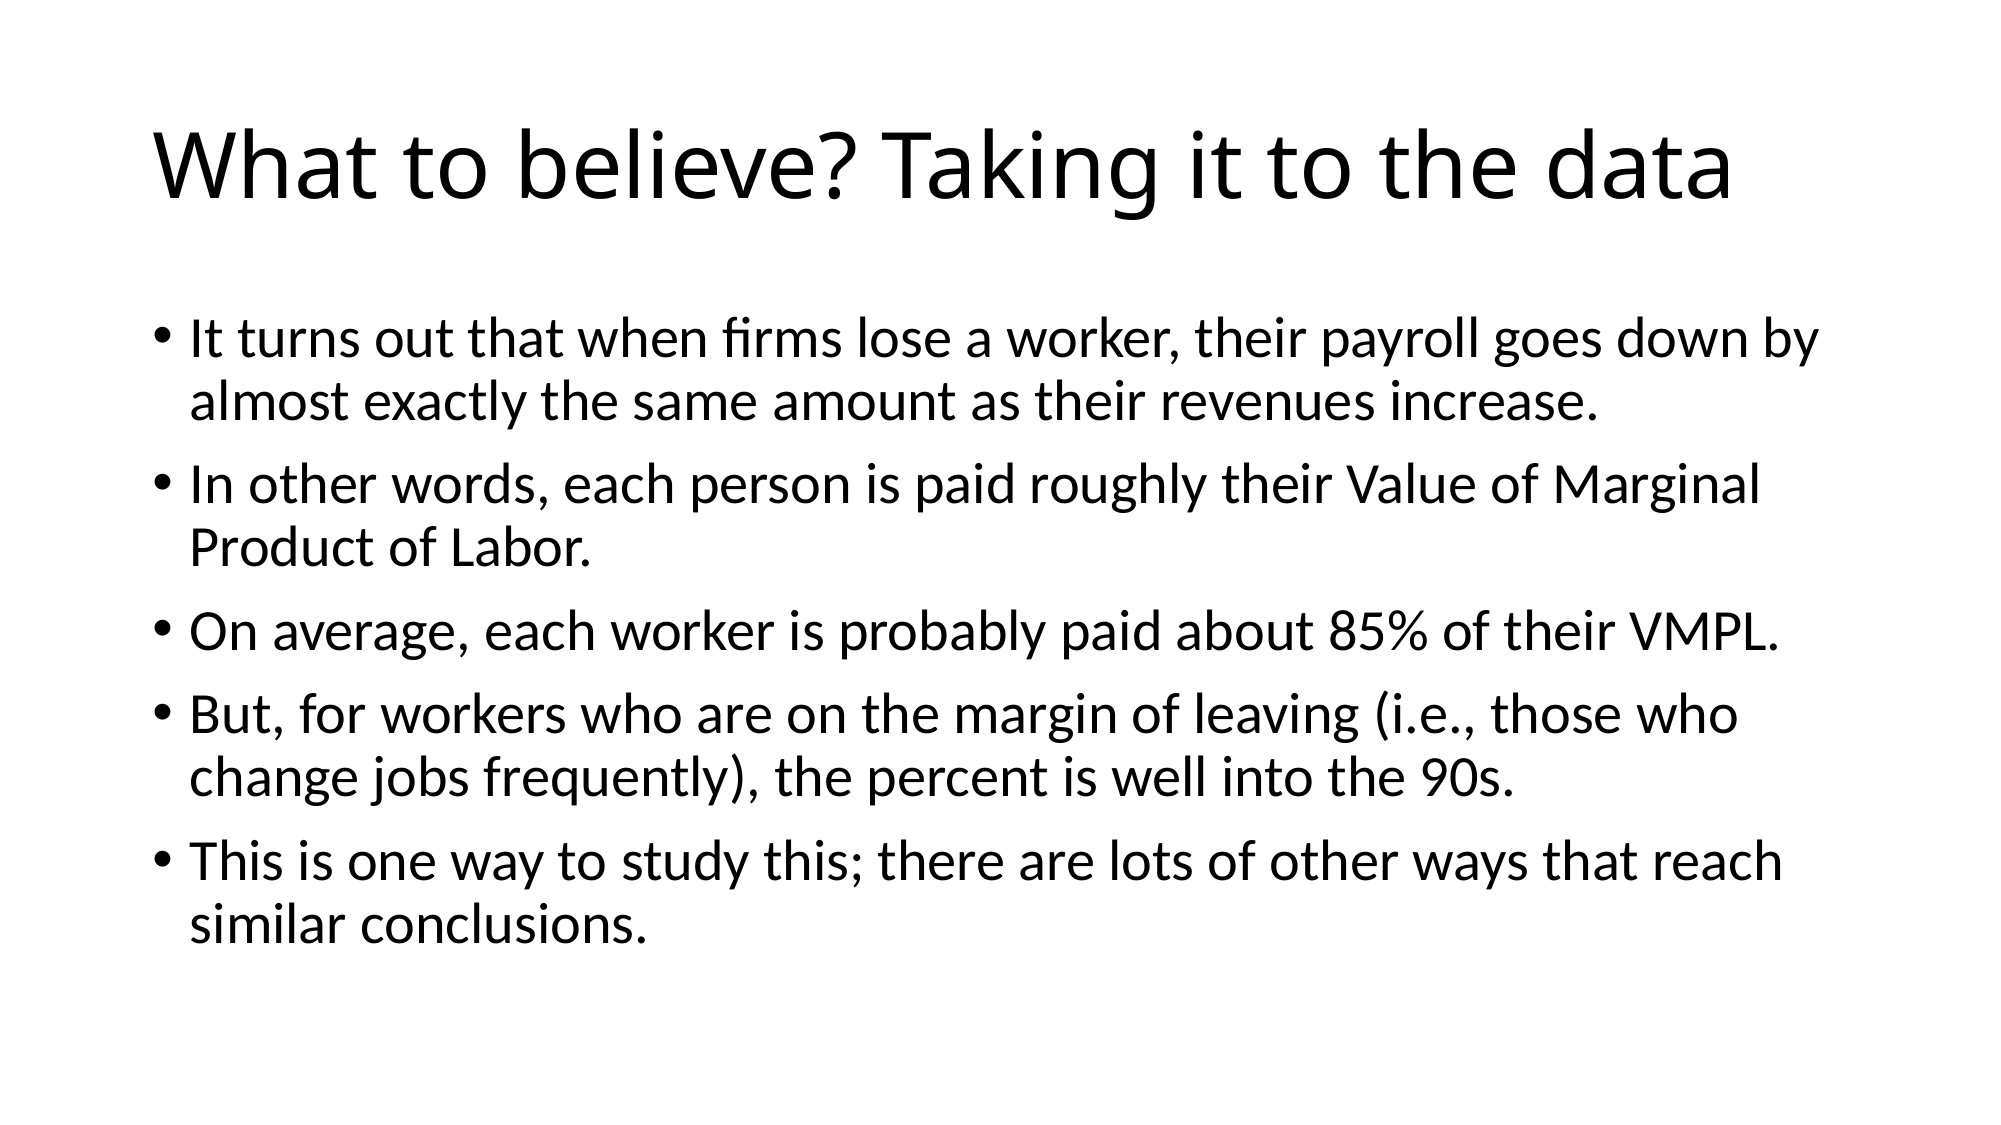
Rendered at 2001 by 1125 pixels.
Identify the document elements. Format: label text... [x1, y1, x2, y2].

list It turns out that when firms lose a worker, their payroll goes down by almost exactly the same amount as their revenues increase. In other words, each person is paid roughly their Value of Marginal Product of Labor. On average, each worker is probably paid about 85% of their VMPL. But, for workers who are on the margin of leaving (i.e., those who change jobs frequently), the percent is well into the 90s. This is one way to study this; there are lots of other ways that reach similar conclusions. [137, 299, 1863, 1014]
title What to believe? Taking it to the data [137, 59, 1863, 278]
